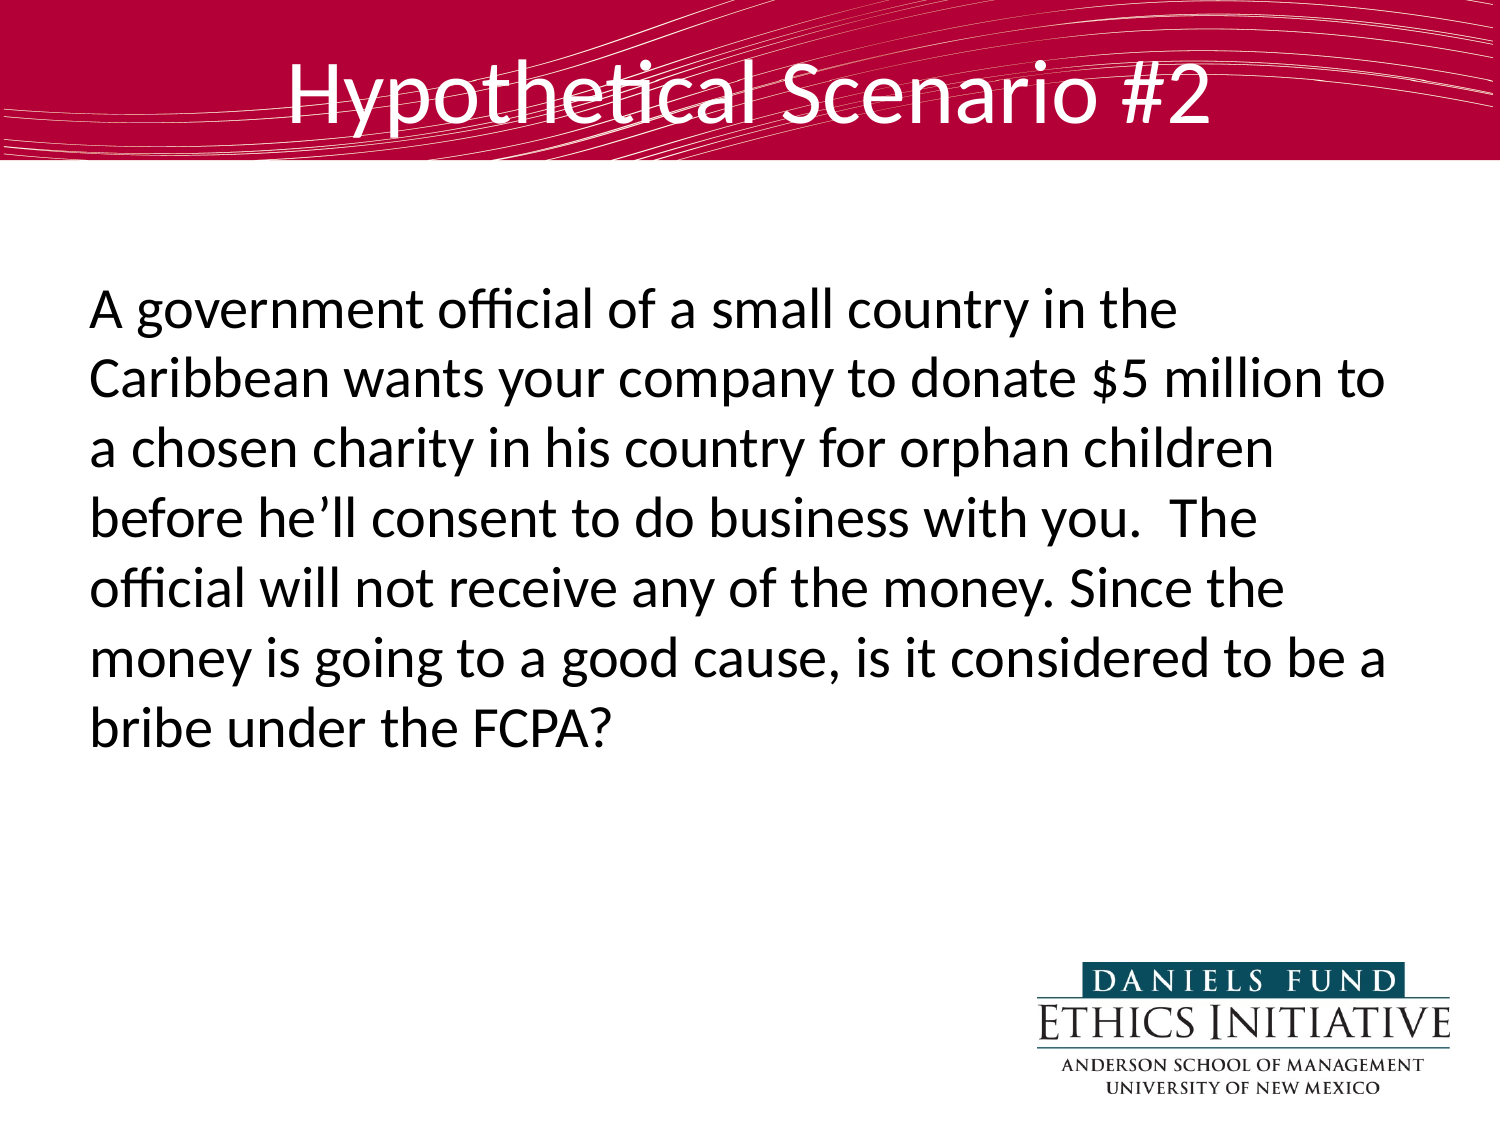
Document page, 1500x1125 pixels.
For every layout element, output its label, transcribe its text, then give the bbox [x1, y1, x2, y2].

picture [1037, 962, 1450, 1094]
list A government official of a small country in the Caribbean wants your company to donate $5 million to a chosen charity in his country for orphan children before he’ll consent to do business with you. The official will not receive any of the money. Since the money is going to a good cause, is it considered to be a bribe under the FCPA? [75, 262, 1425, 1005]
title Hypothetical Scenario #2 [75, 24, 1425, 213]
picture [0, 0, 1500, 162]
